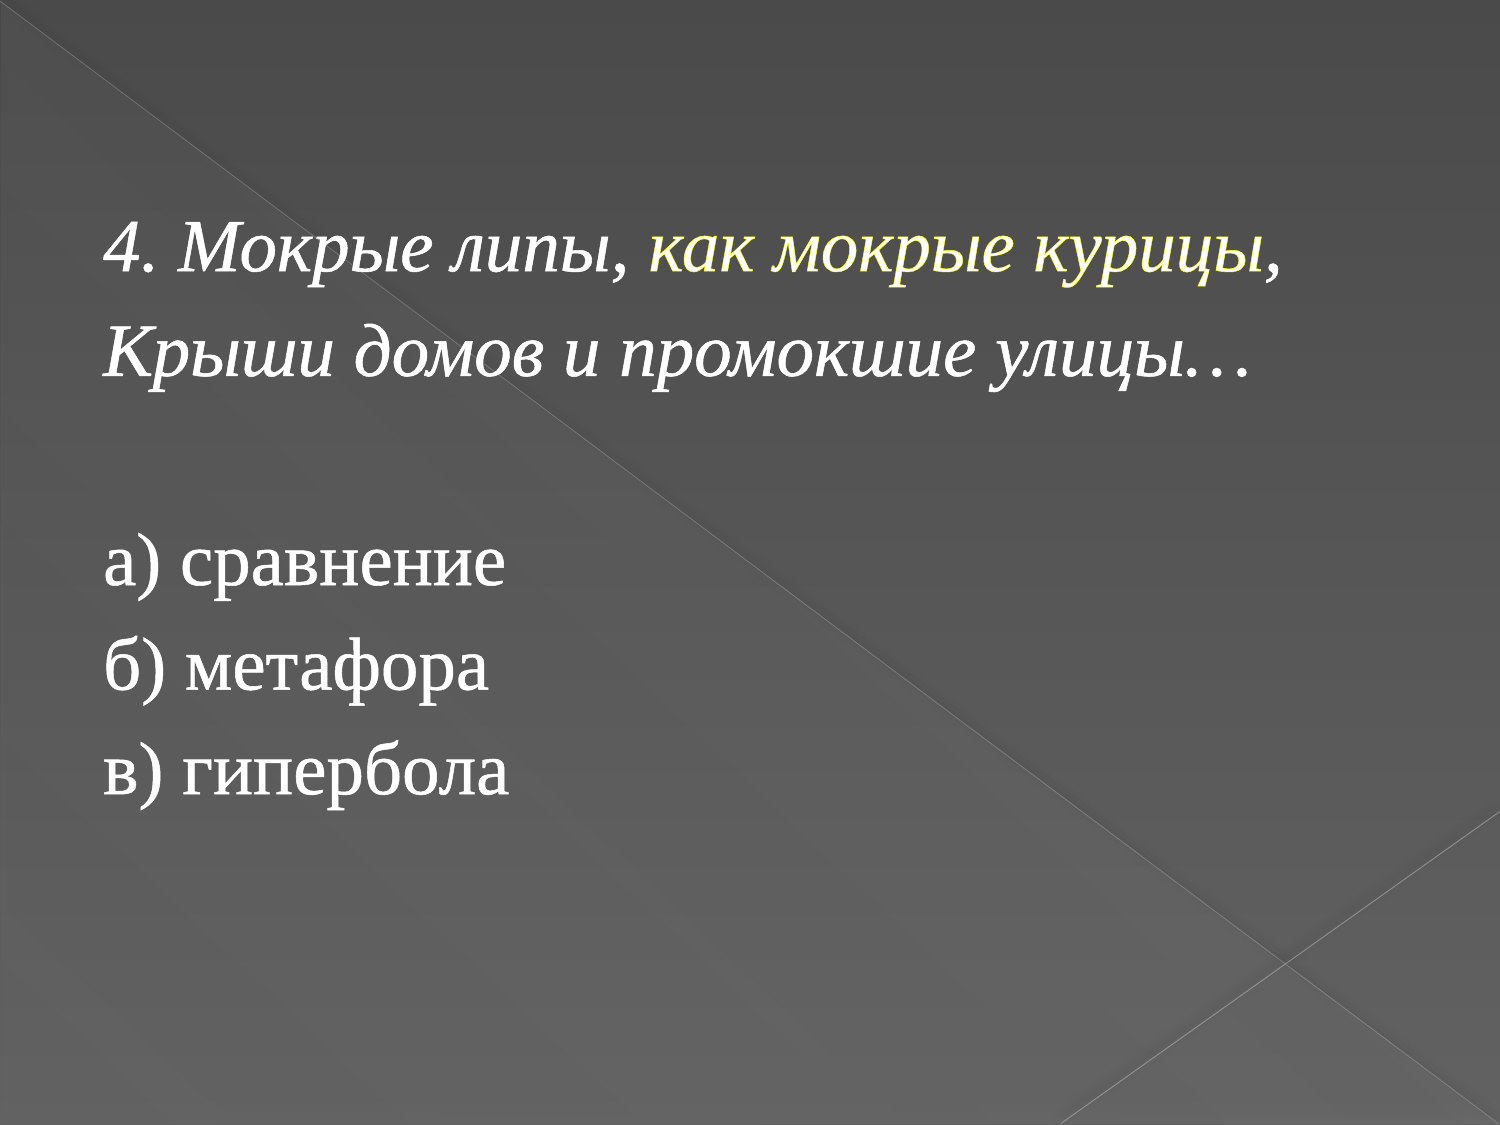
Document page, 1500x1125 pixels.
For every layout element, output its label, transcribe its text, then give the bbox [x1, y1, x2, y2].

text_box 4. Мокрые липы, как мокрые курицы, Крыши домов и промокшие улицы… а) сравнение б) метафора в) гипербола [88, 101, 1426, 840]
